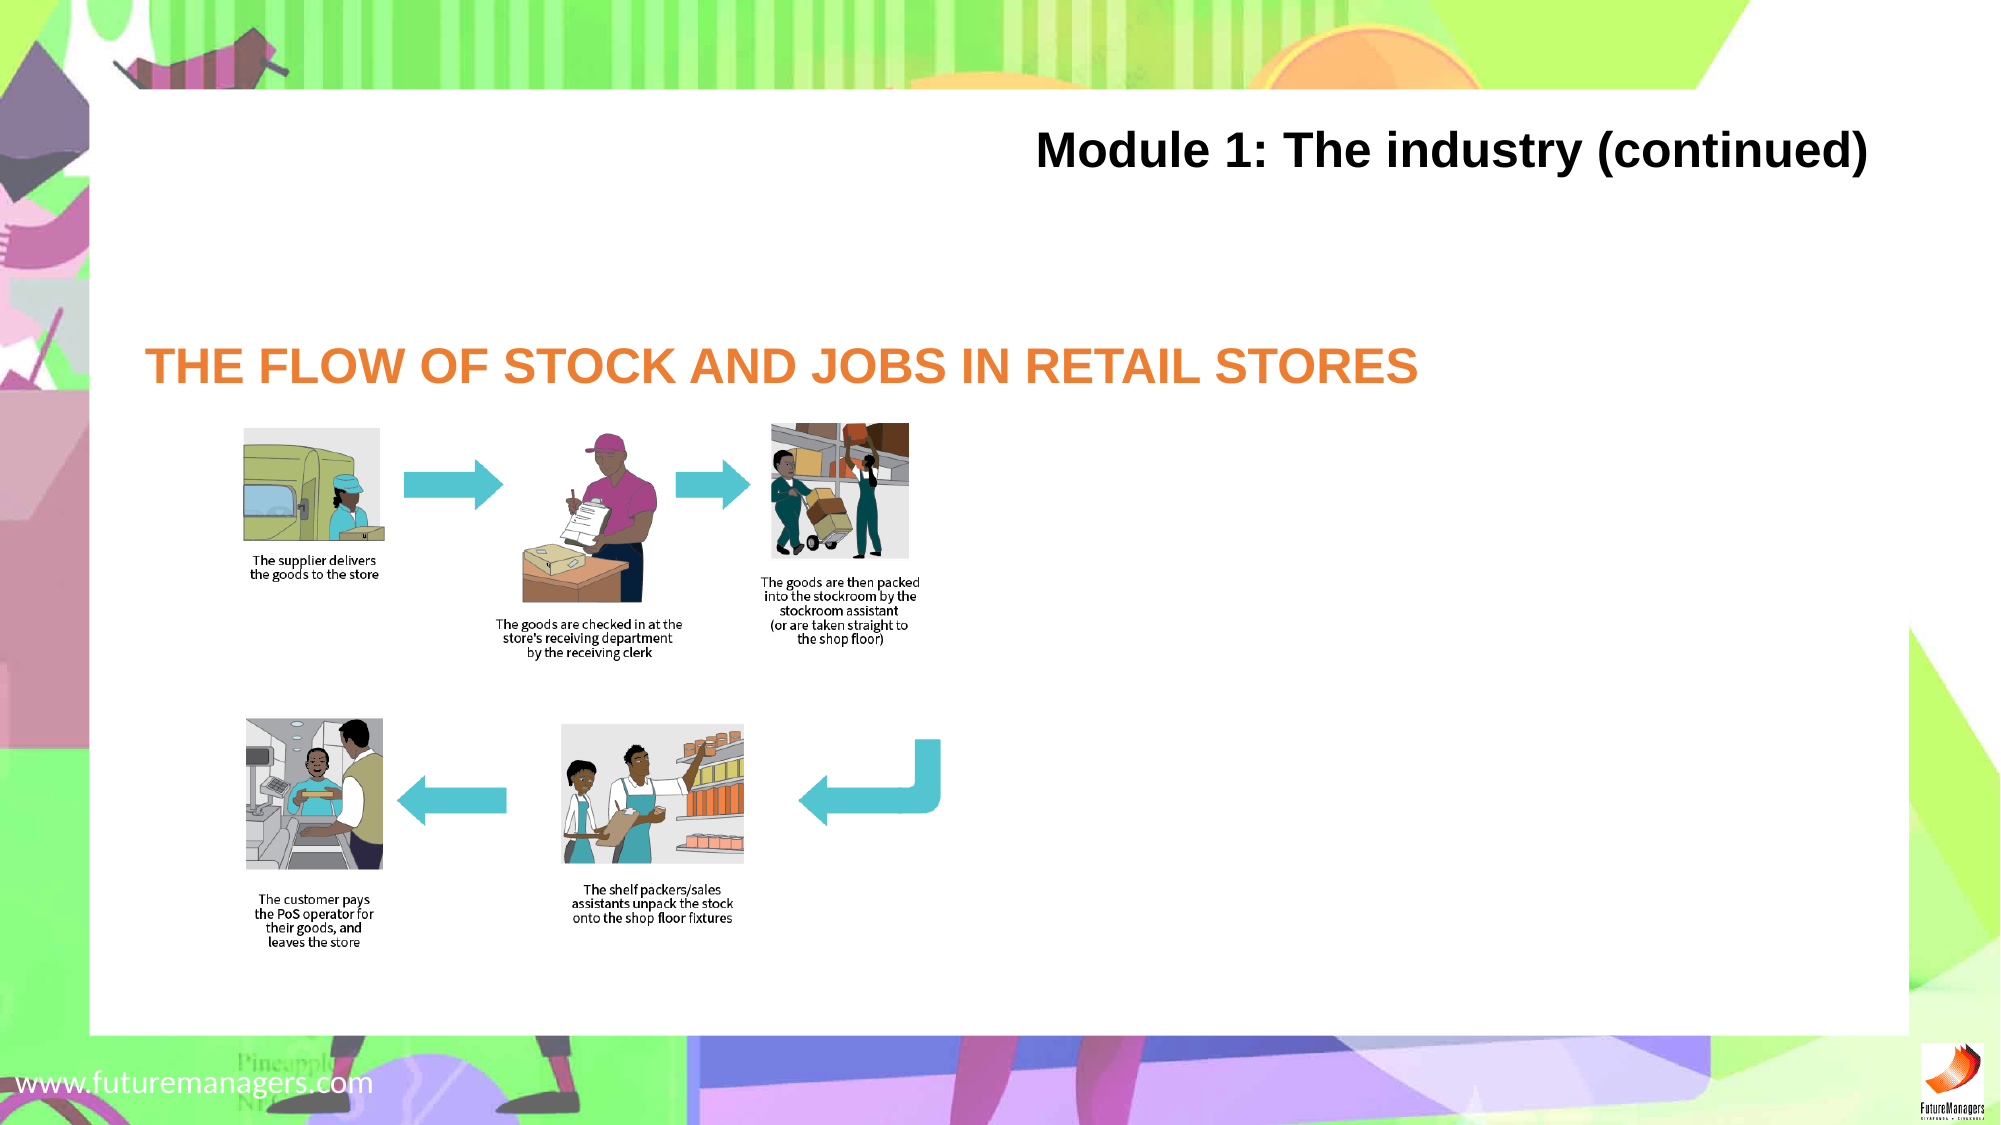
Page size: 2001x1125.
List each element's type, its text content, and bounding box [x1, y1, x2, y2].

picture [197, 398, 968, 995]
text_box Module 1: The industry (continued) [108, 109, 1884, 185]
text_box www.futuremanagers.com [0, 1052, 1447, 1108]
picture [1921, 1043, 1984, 1120]
text_box THE FLOW OF STOCK AND JOBS IN RETAIL STORES [130, 295, 1869, 491]
text_box [88, 88, 1910, 1037]
